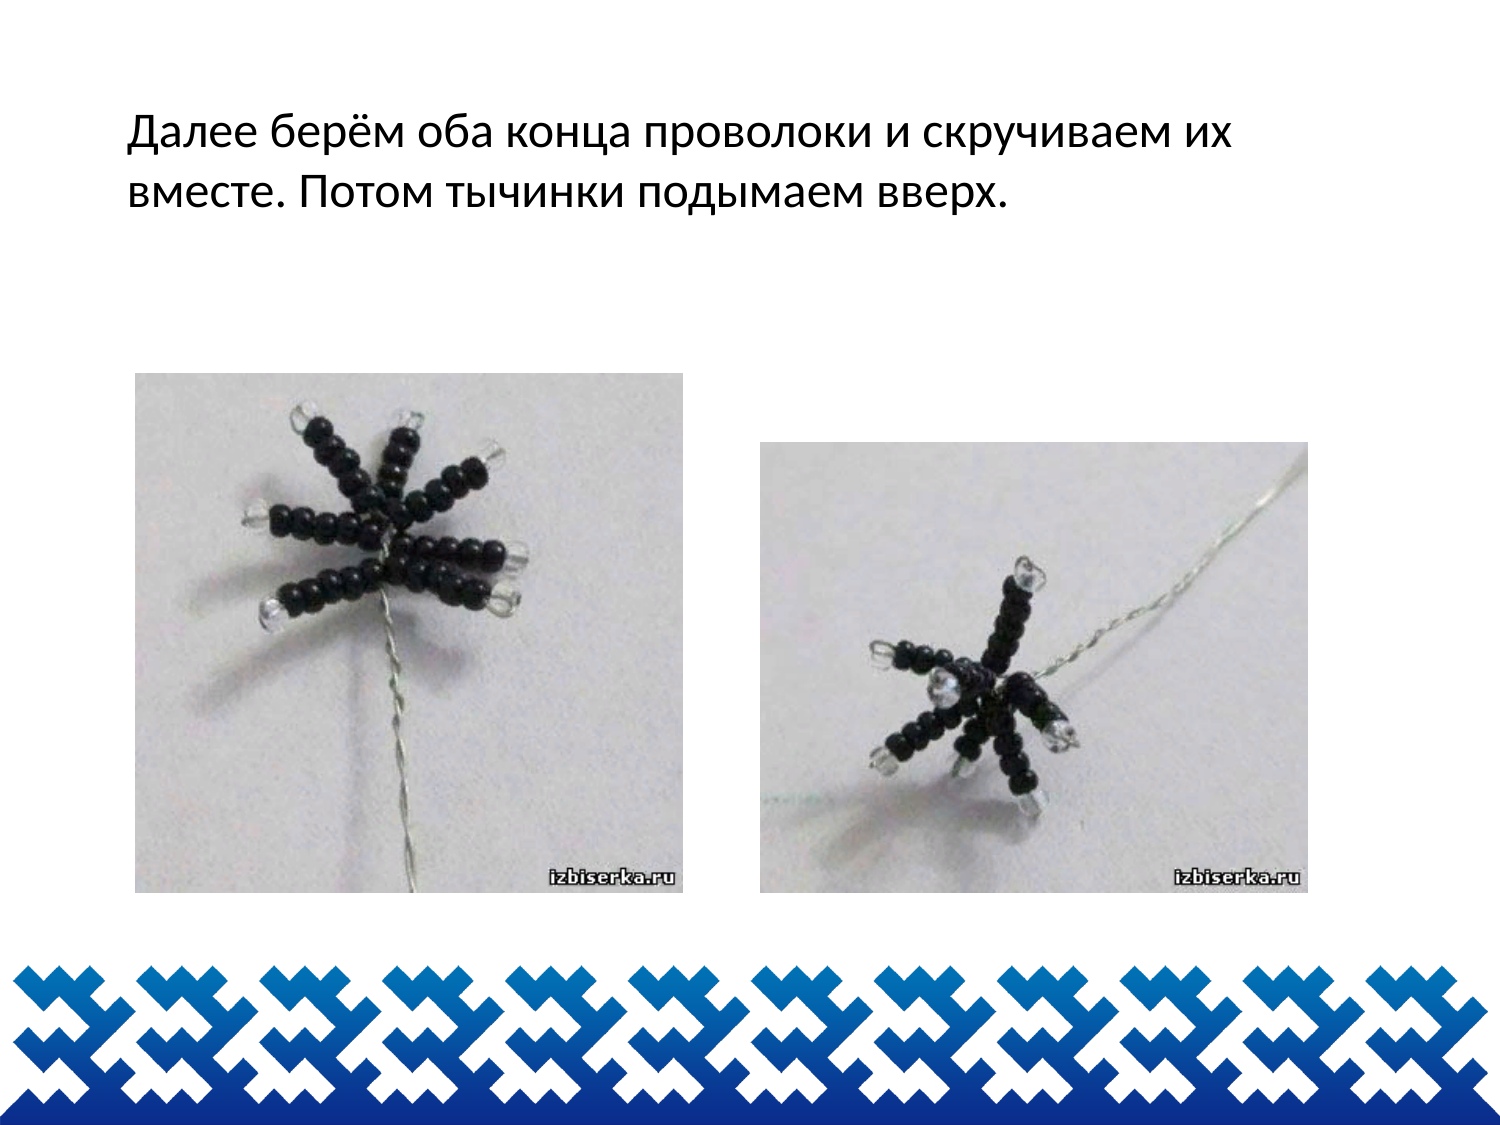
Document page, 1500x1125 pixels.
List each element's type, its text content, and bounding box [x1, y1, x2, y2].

picture [135, 373, 683, 893]
picture [760, 441, 1308, 893]
text_box Далее берём оба конца проволоки и скручиваем их вместе. Потом тычинки подымаем вверх. [112, 89, 1365, 225]
picture [0, 964, 1500, 1125]
